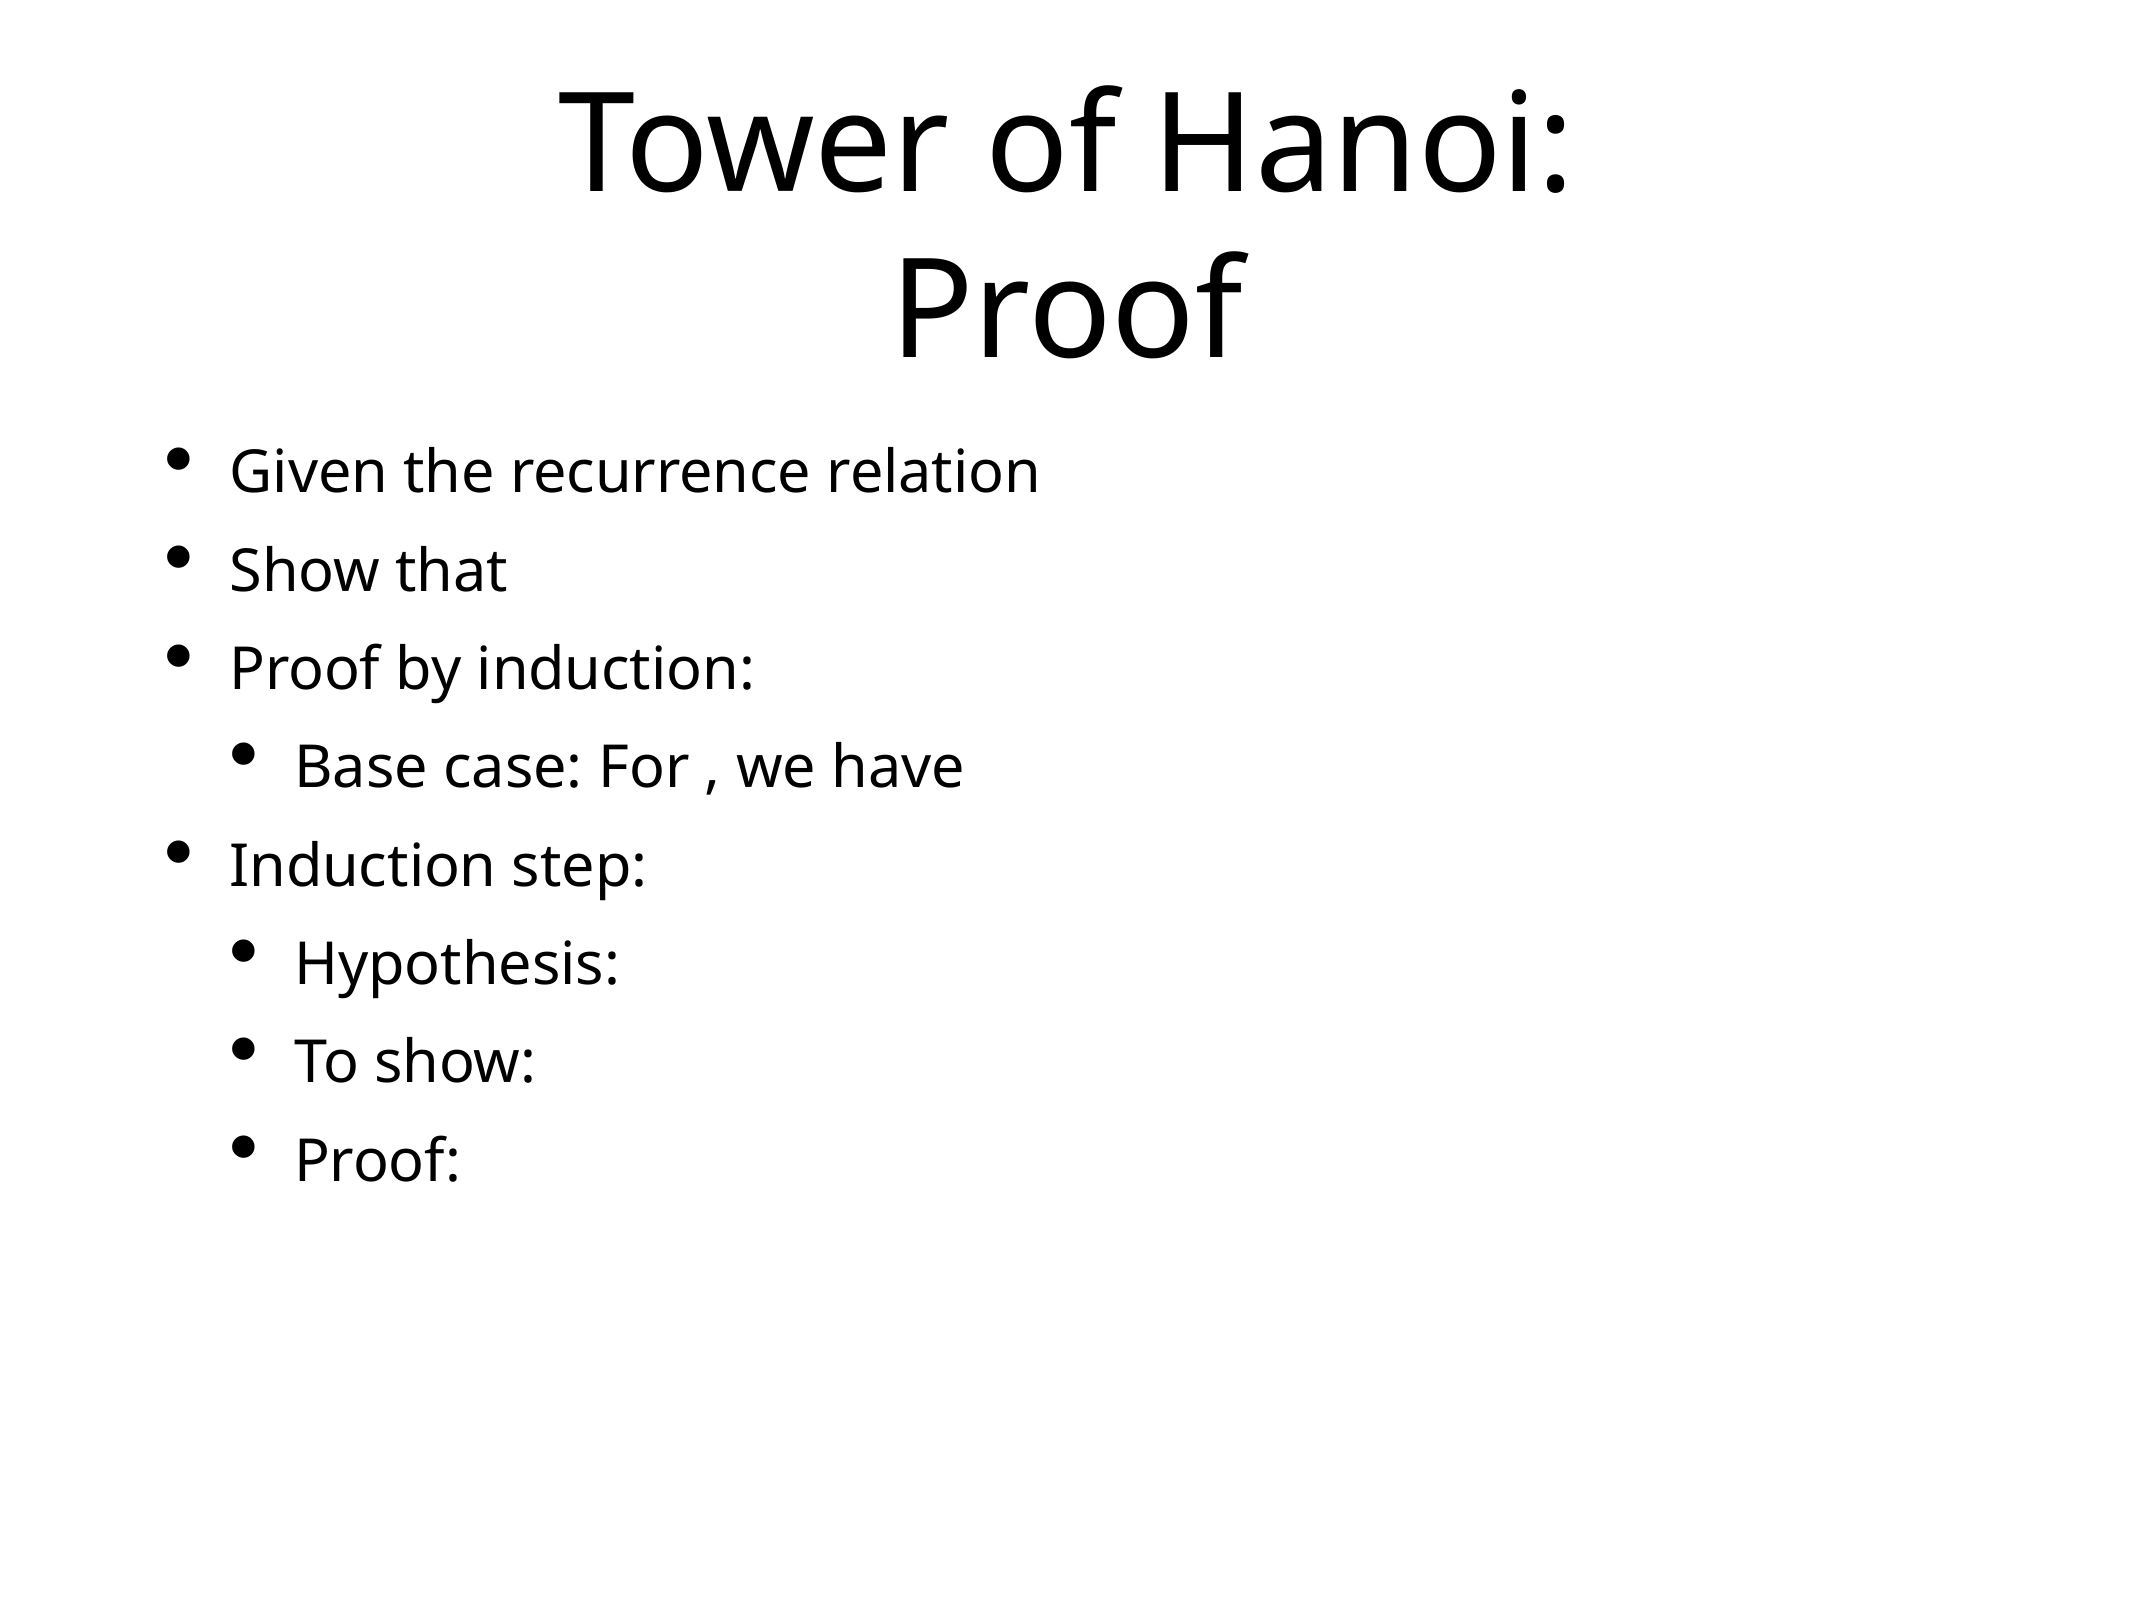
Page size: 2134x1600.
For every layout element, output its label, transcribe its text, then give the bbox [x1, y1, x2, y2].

title Tower of Hanoi: Proof [155, 41, 1978, 397]
list Given the recurrence relation Show that Proof by induction: Base case: For , we have Induction step: Hypothesis: To show: Proof: [155, 424, 1978, 1457]
